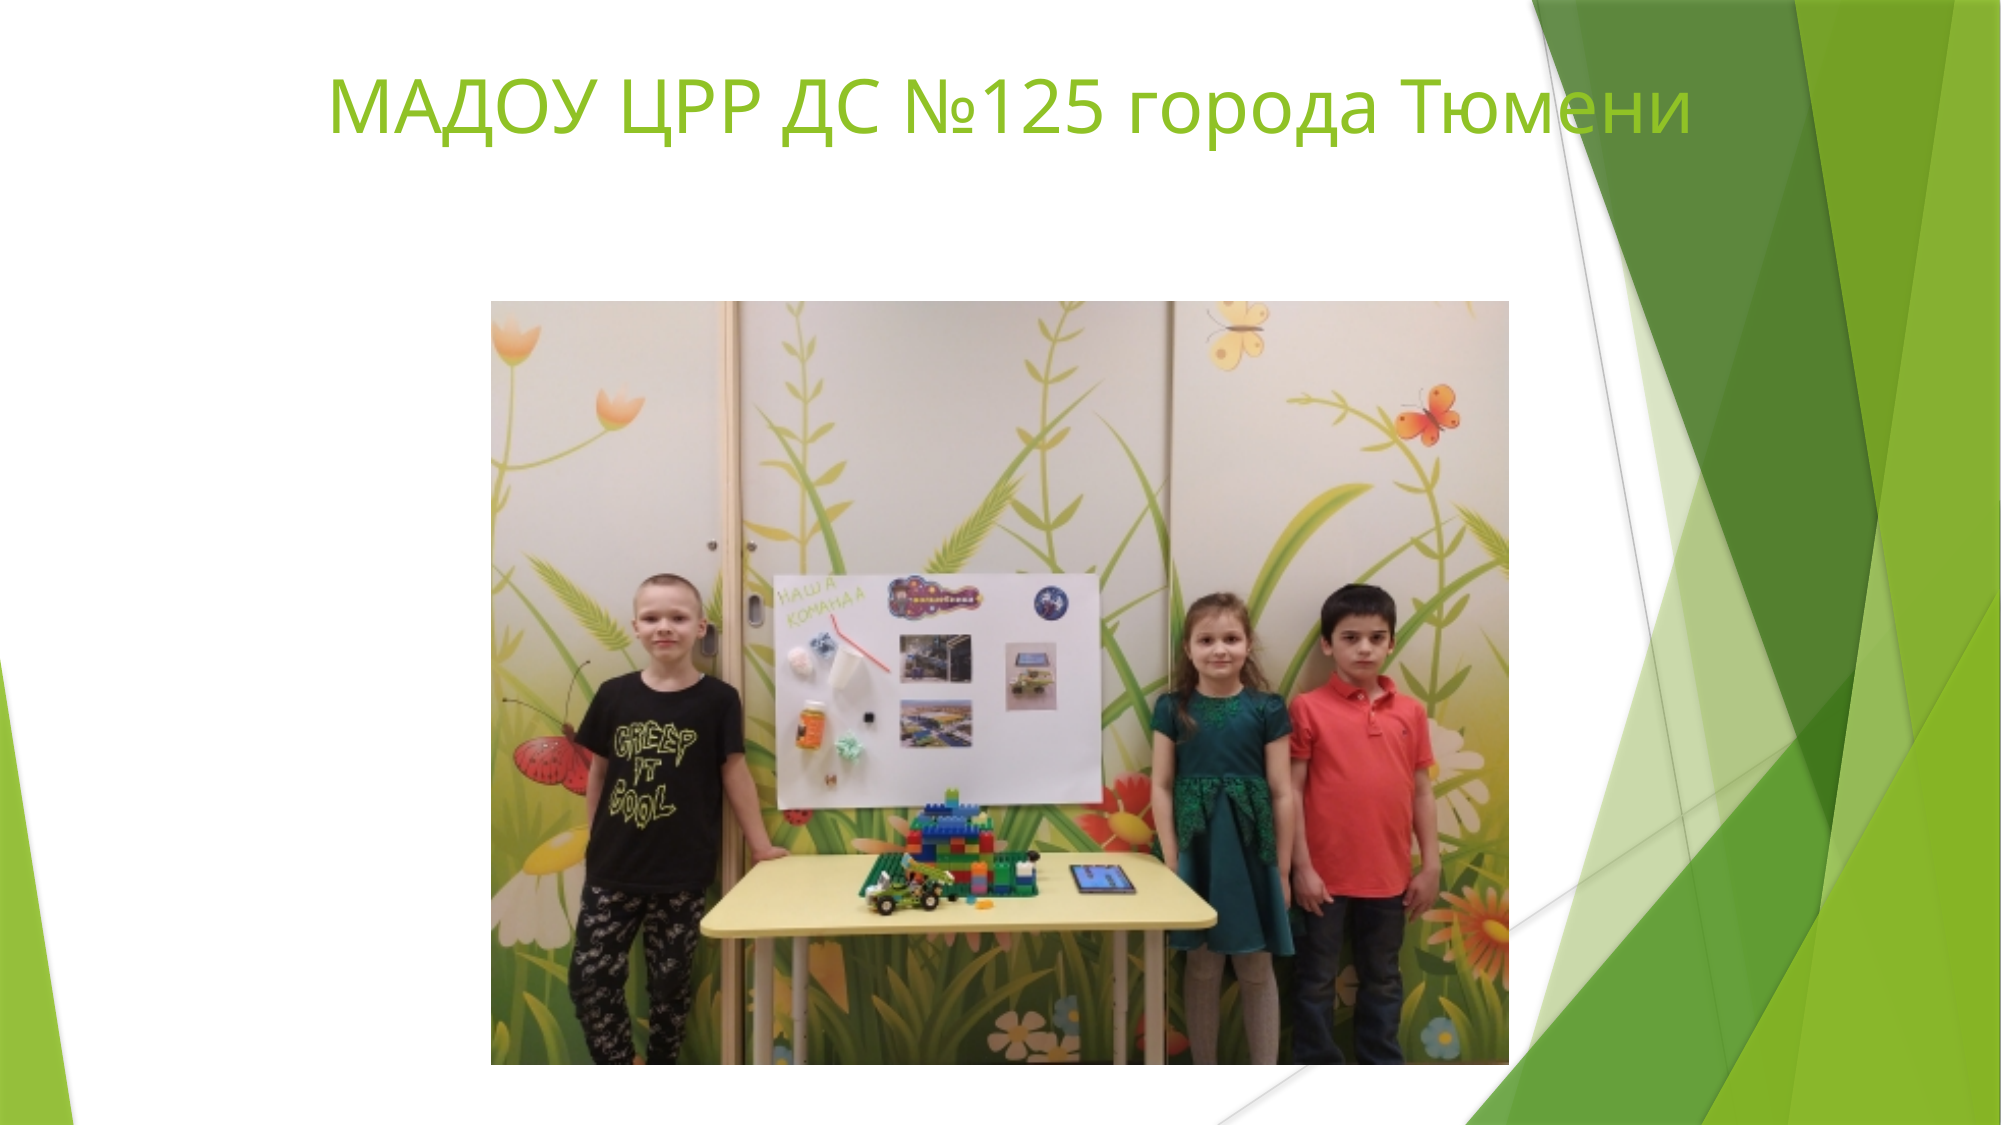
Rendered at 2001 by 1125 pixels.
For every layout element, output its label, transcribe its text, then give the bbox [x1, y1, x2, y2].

title МАДОУ ЦРР ДС №125 города Тюмени [311, 51, 1722, 269]
picture [490, 301, 1510, 1066]
